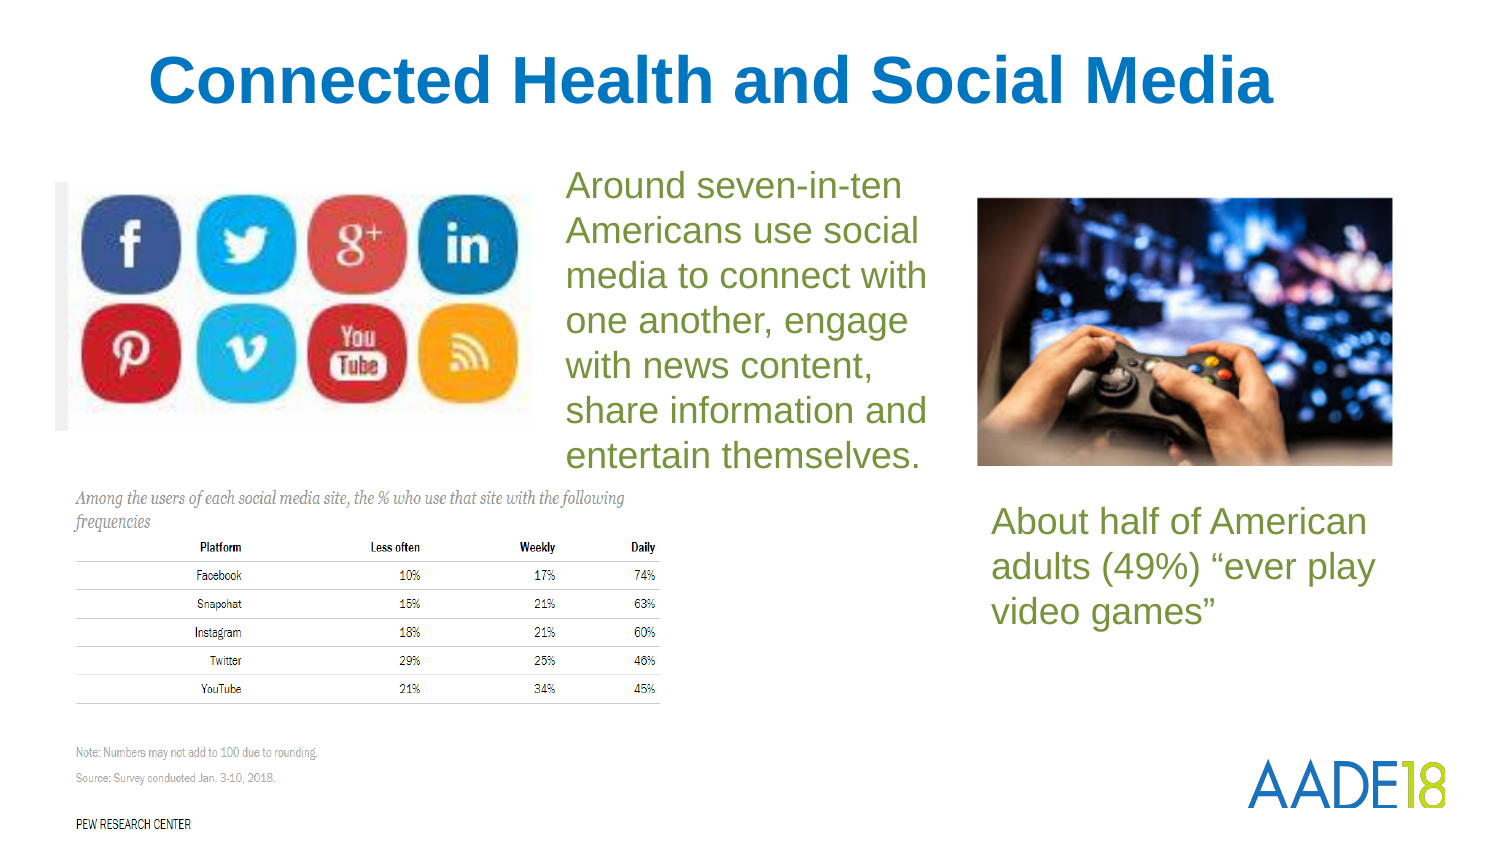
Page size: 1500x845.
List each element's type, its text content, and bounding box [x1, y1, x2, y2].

text_box Around seven-in-ten Americans use social media to connect with one another, engage with news content, share information and entertain themselves. [550, 154, 956, 484]
text_box Connected Health and Social Media [133, 29, 1290, 125]
picture [54, 182, 532, 432]
picture [1247, 759, 1445, 808]
picture [59, 462, 720, 834]
text_box About half of American adults (49%) “ever play video games” [976, 489, 1427, 639]
picture [975, 191, 1399, 466]
